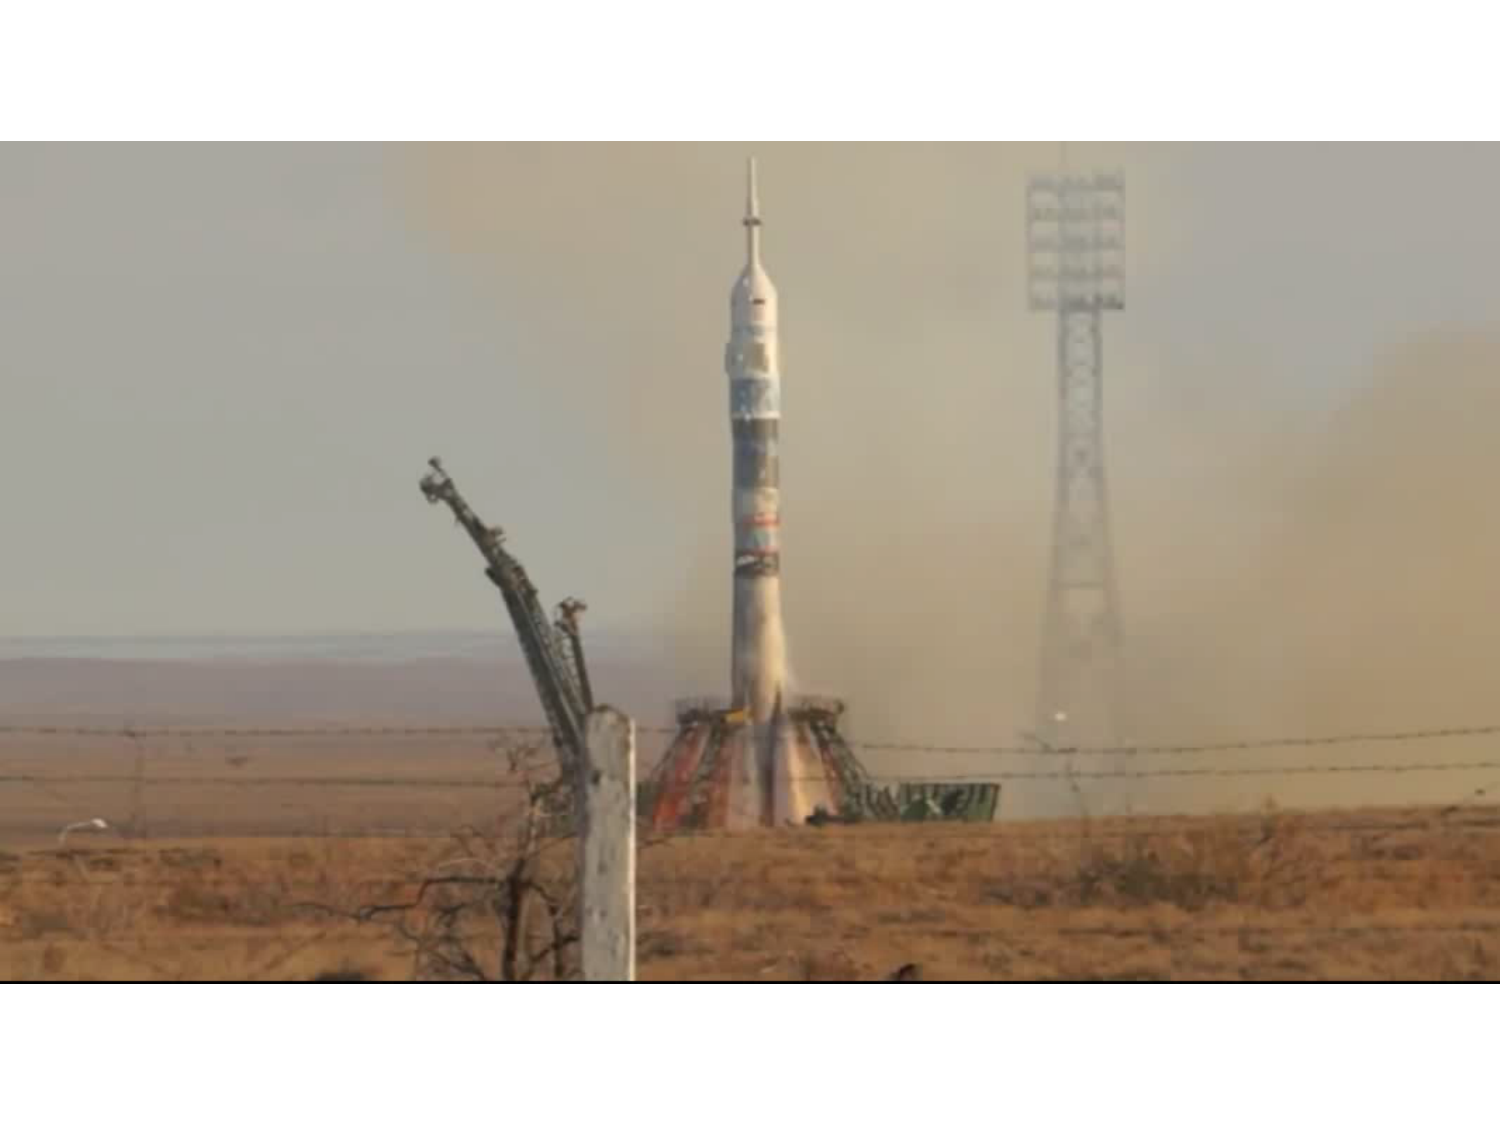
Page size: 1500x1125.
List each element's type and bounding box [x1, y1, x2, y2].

text_box [0, 140, 1500, 985]
